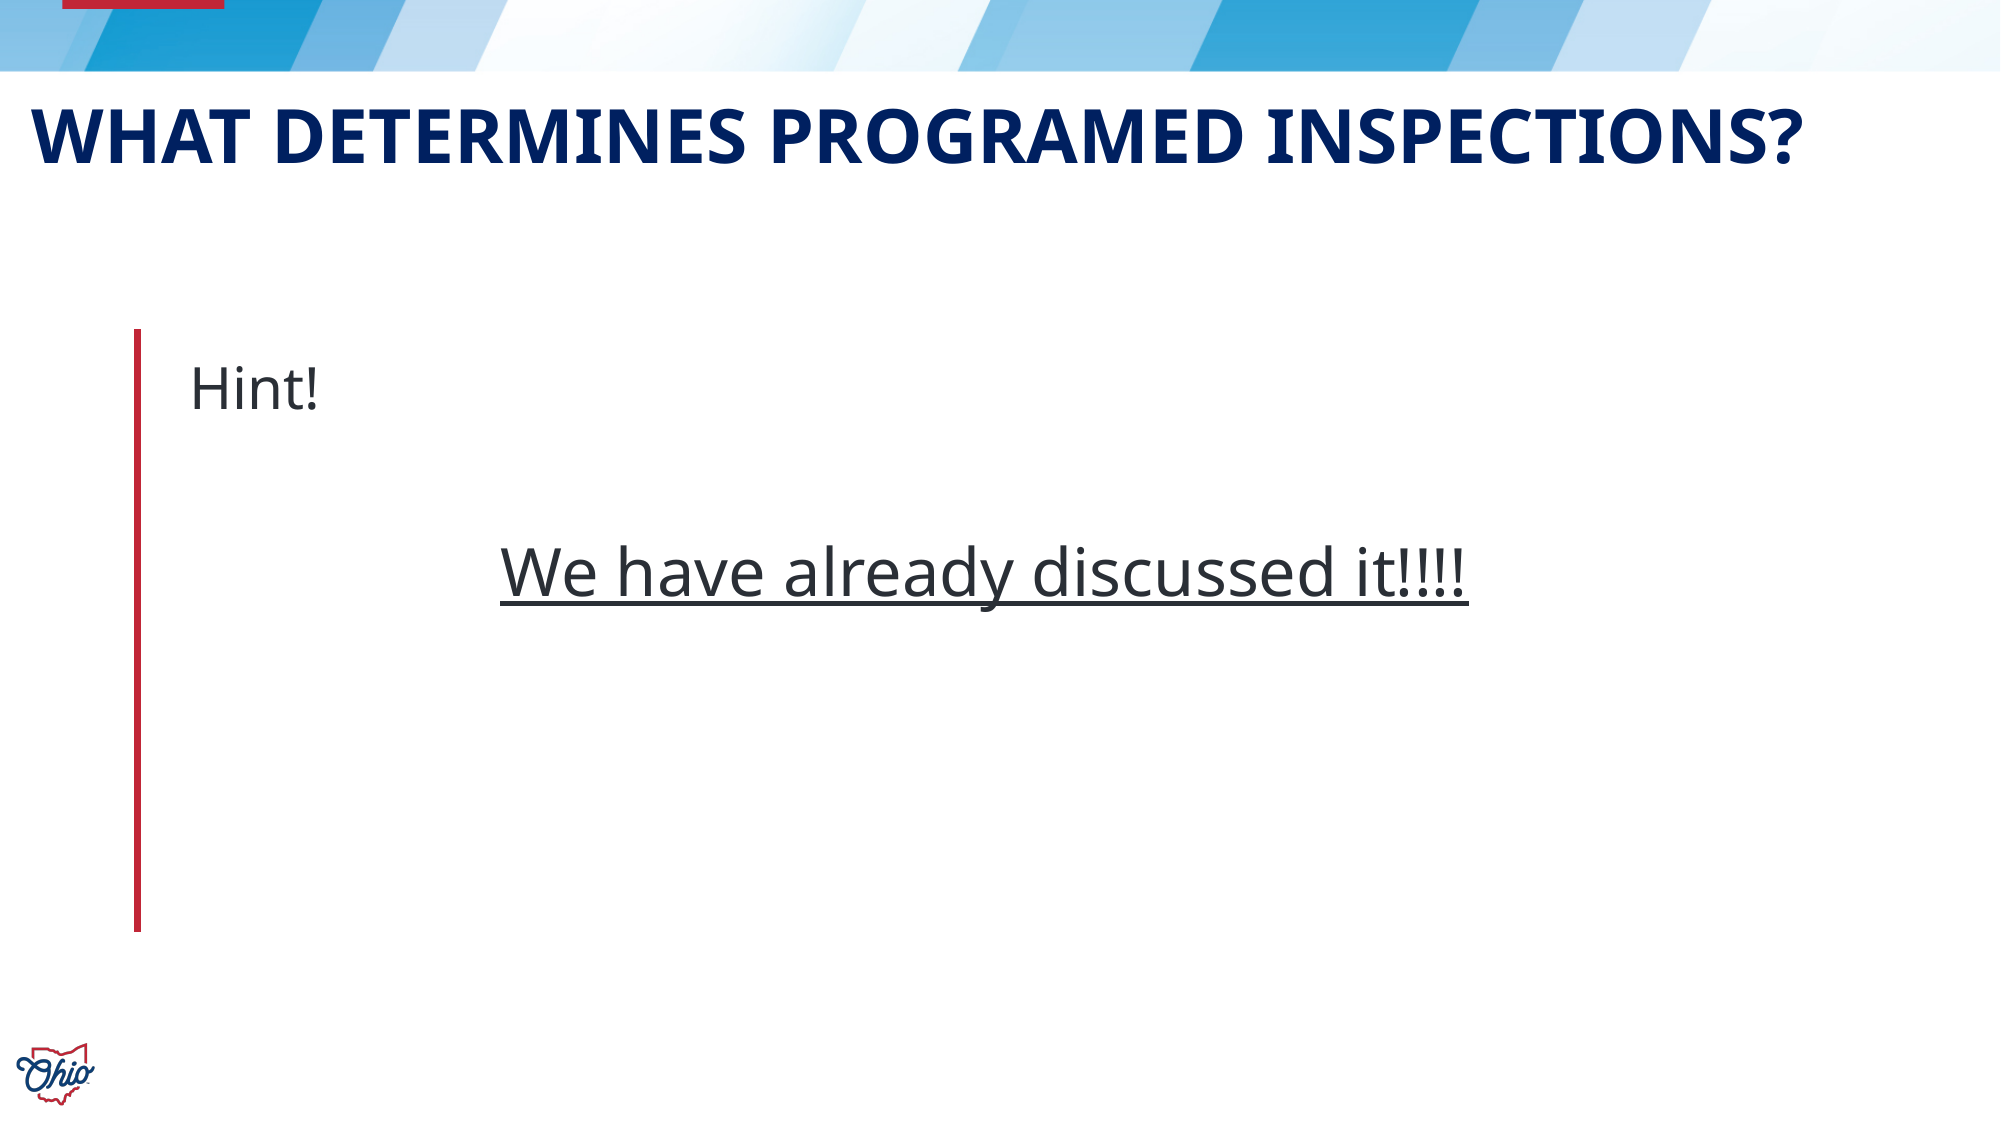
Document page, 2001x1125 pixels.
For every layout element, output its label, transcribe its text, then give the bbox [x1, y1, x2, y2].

list Hint! We have already discussed it!!!! [174, 329, 1795, 935]
picture [0, 0, 2001, 1125]
title What Determines Programed Inspections? [16, 91, 1980, 253]
